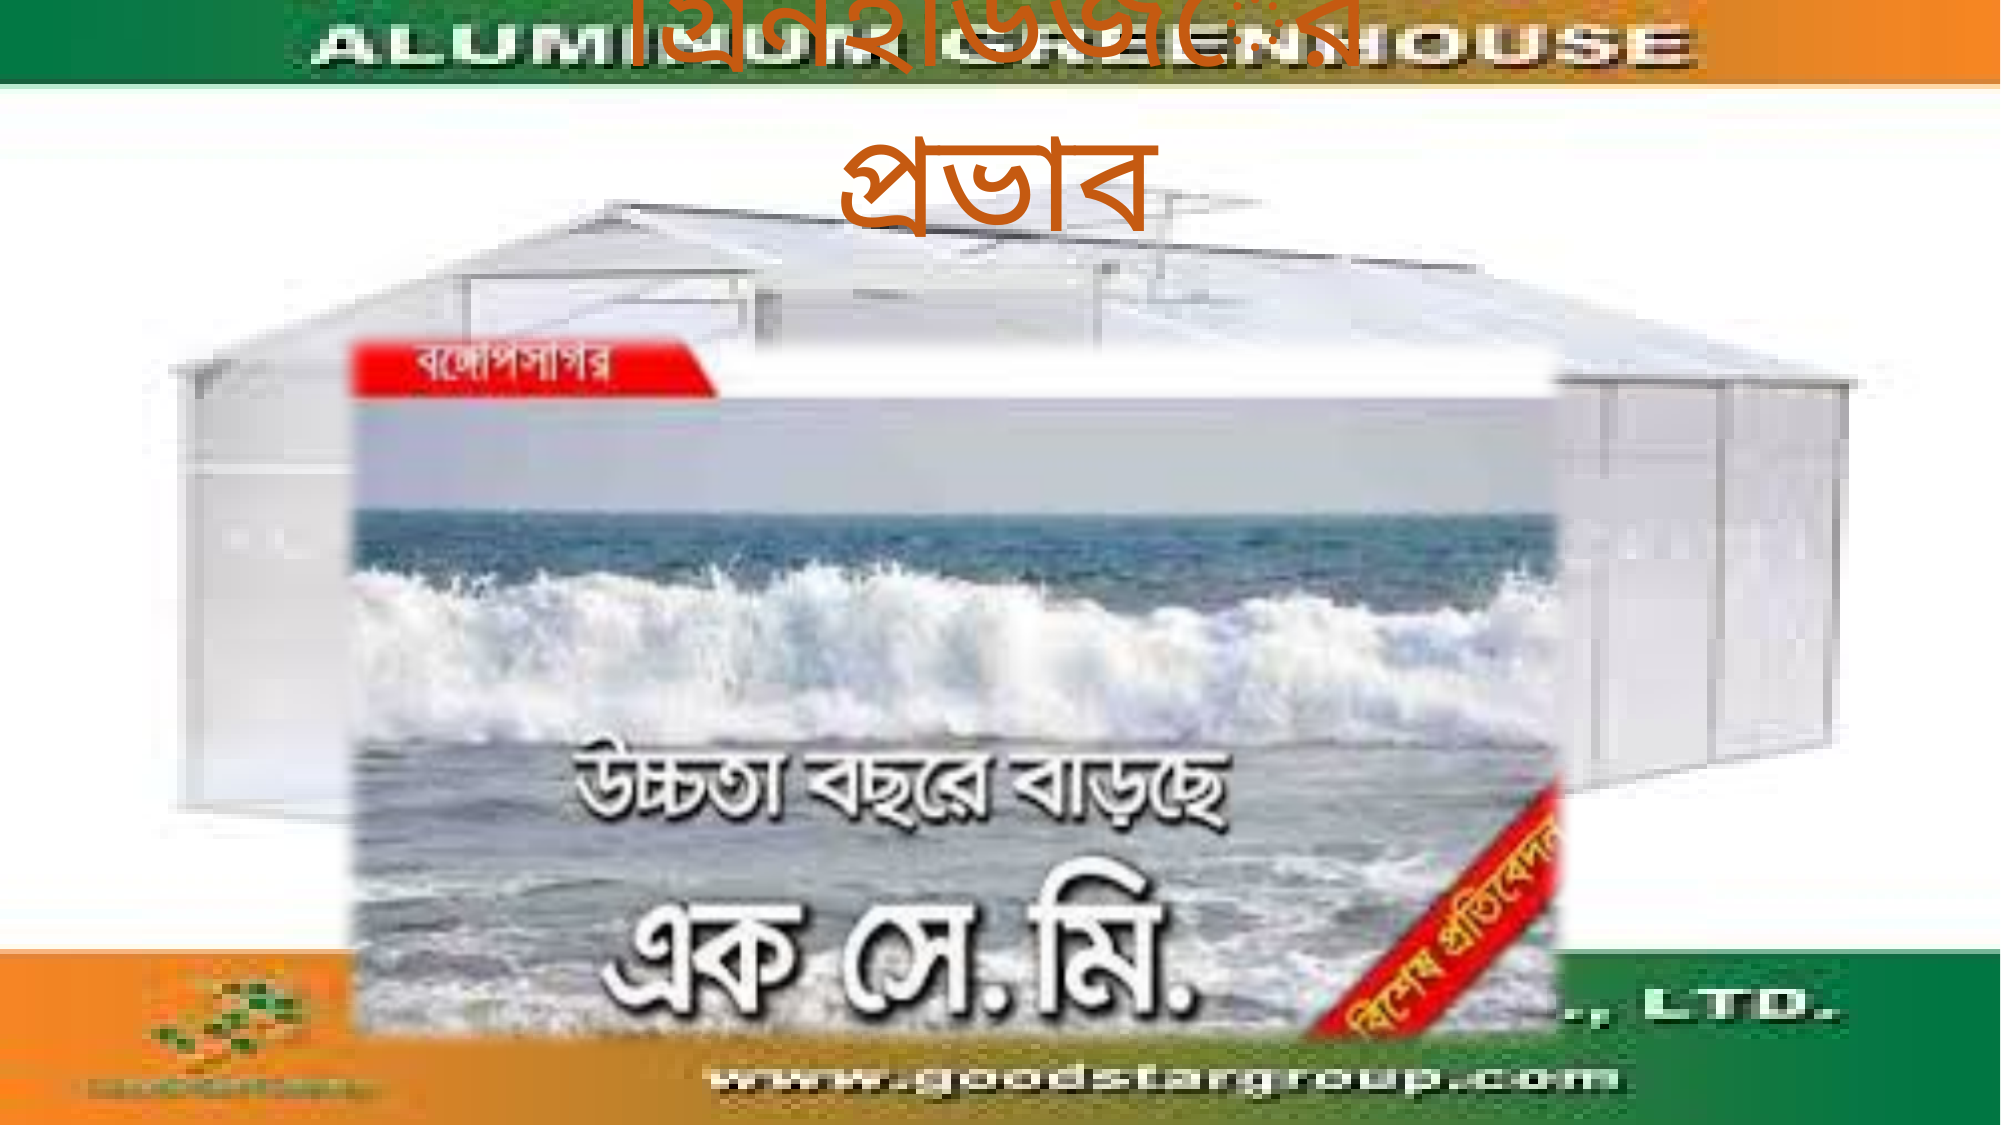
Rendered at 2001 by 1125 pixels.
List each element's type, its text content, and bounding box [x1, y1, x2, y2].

text_box গ্রিনহাউজের প্রভাব [543, 32, 1450, 155]
picture [0, 0, 2001, 1125]
